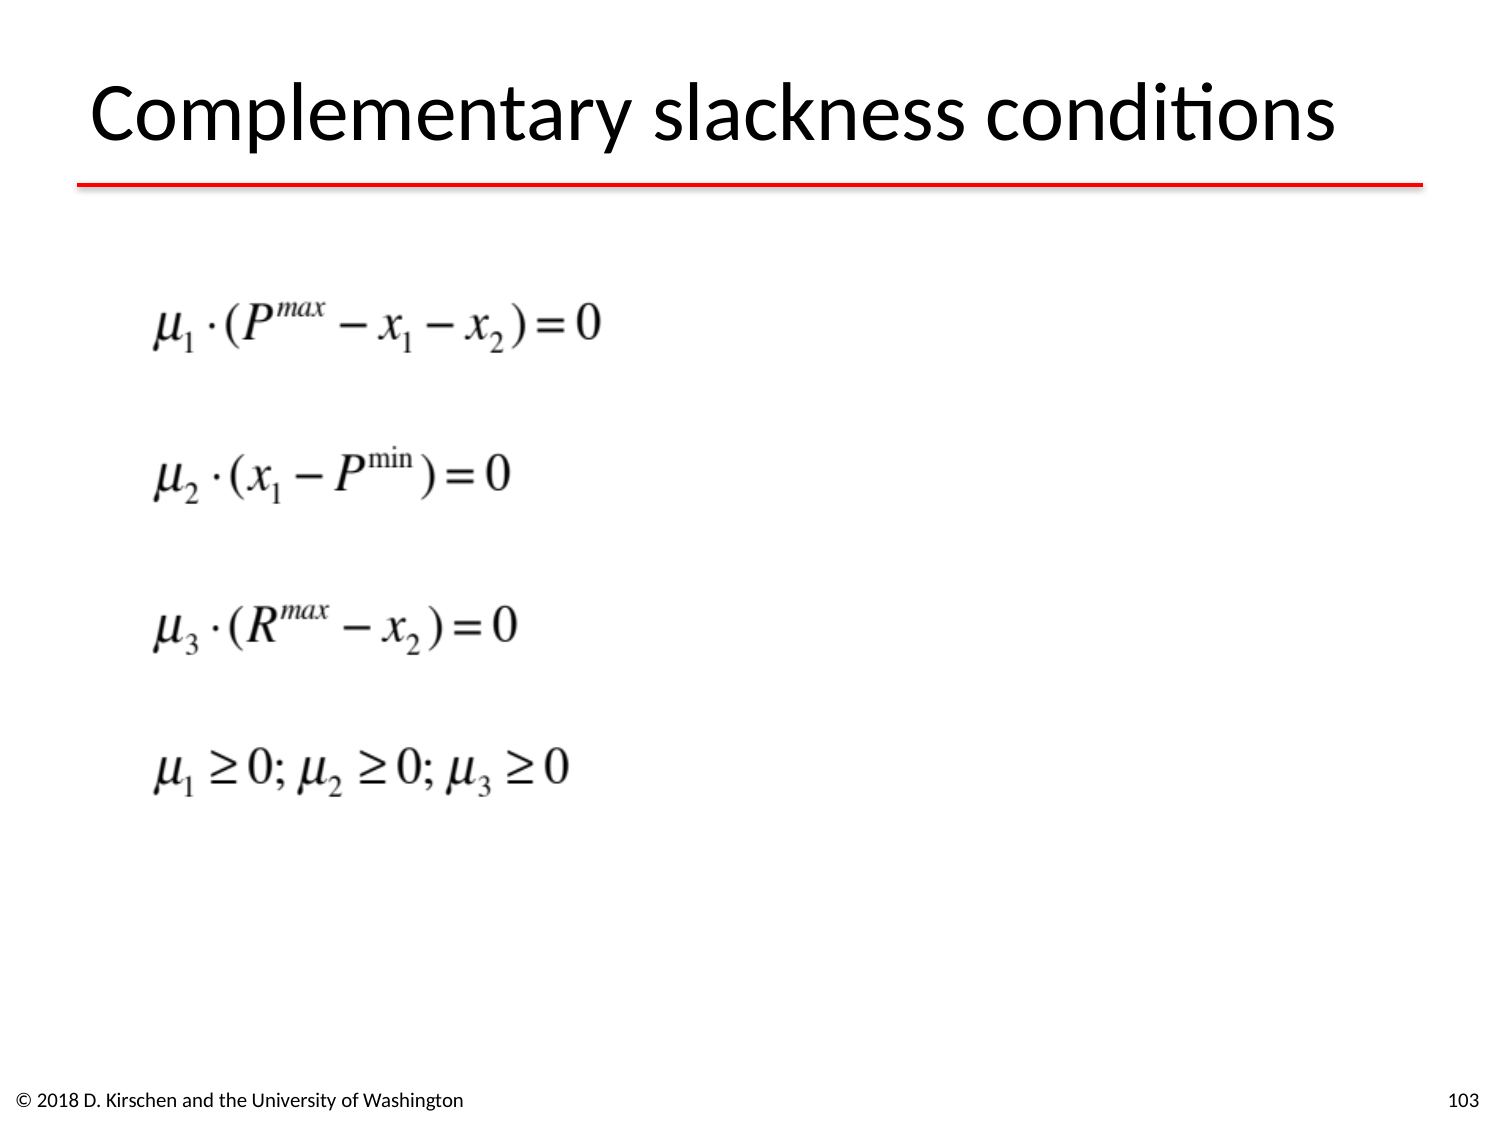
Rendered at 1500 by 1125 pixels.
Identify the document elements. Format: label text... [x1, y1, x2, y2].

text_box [149, 589, 522, 657]
slide_number 103 [1144, 1069, 1495, 1125]
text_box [149, 741, 574, 801]
slide_number © 2018 D. Kirschen and the University of Washington [0, 1069, 491, 1125]
title Complementary slackness conditions [75, 19, 1425, 195]
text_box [149, 287, 603, 355]
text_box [149, 438, 513, 506]
